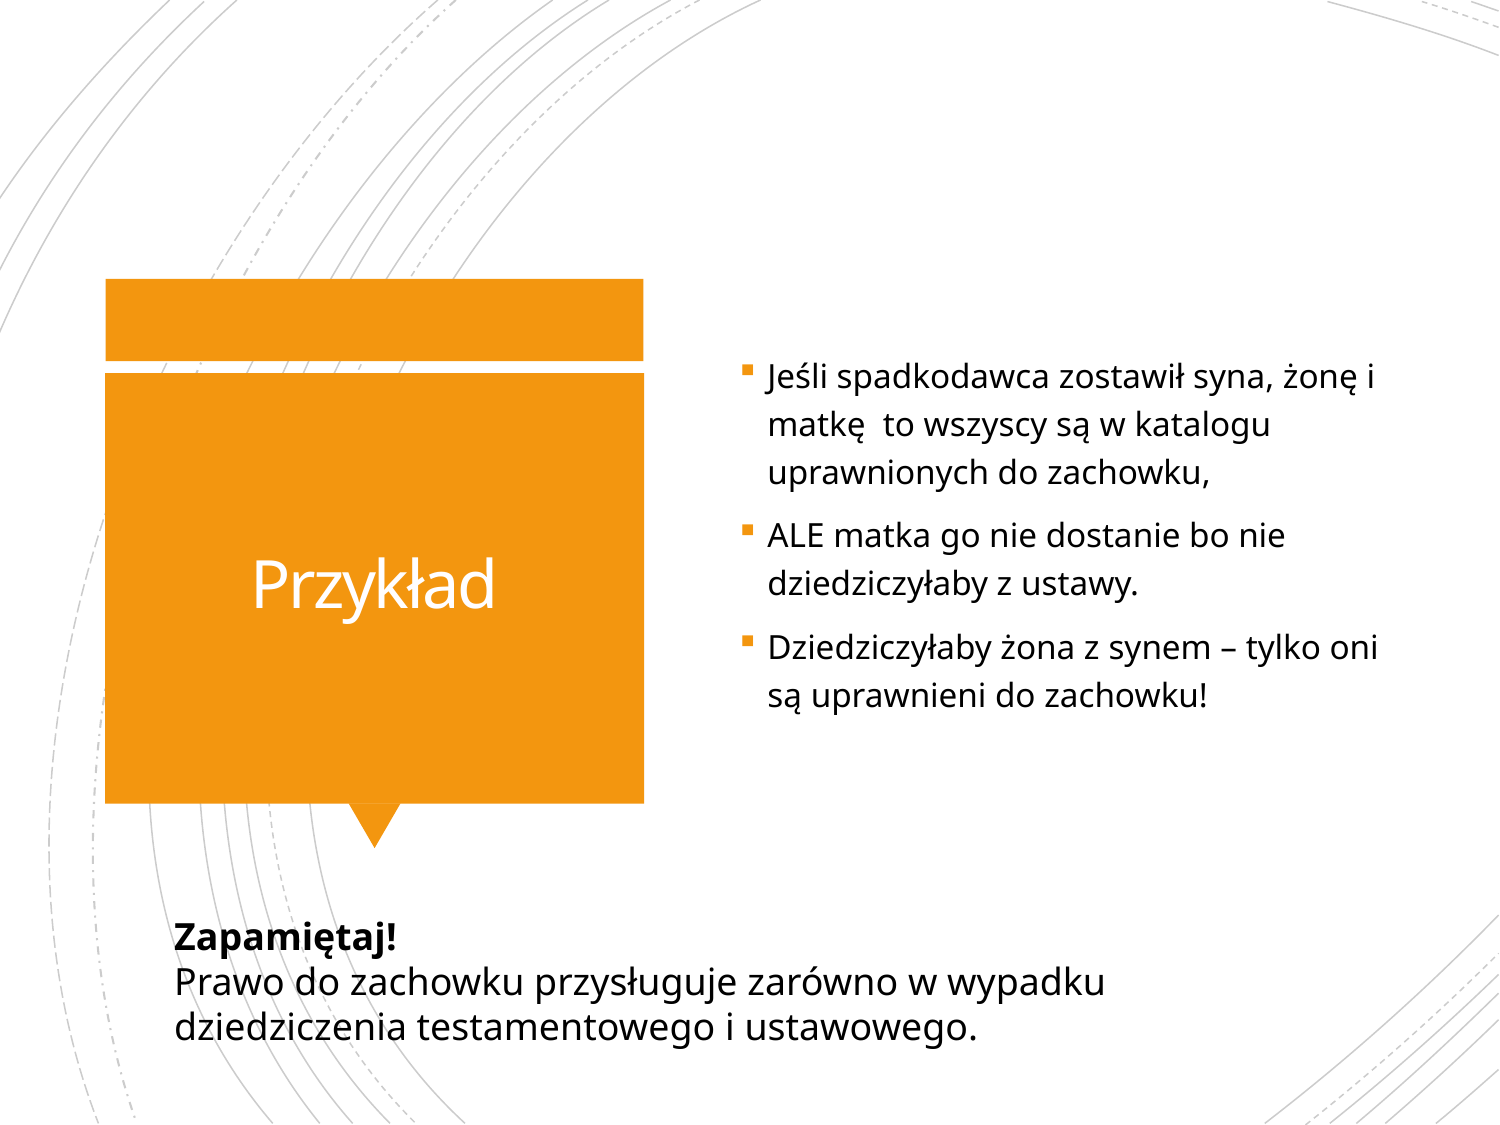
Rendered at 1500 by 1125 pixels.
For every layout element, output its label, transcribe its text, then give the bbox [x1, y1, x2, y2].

text_box Zapamiętaj! Prawo do zachowku przysługuje zarówno w wypadku dziedziczenia testamentowego i ustawowego. [159, 905, 1294, 1055]
title Przykład [118, 385, 630, 790]
list Jeśli spadkodawca zostawił syna, żonę i matkę to wszyscy są w katalogu uprawnionych do zachowku, ALE matka go nie dostanie bo nie dziedziczyłaby z ustawy. Dziedziczyłaby żona z synem – tylko oni są uprawnieni do zachowku! [724, 131, 1396, 993]
